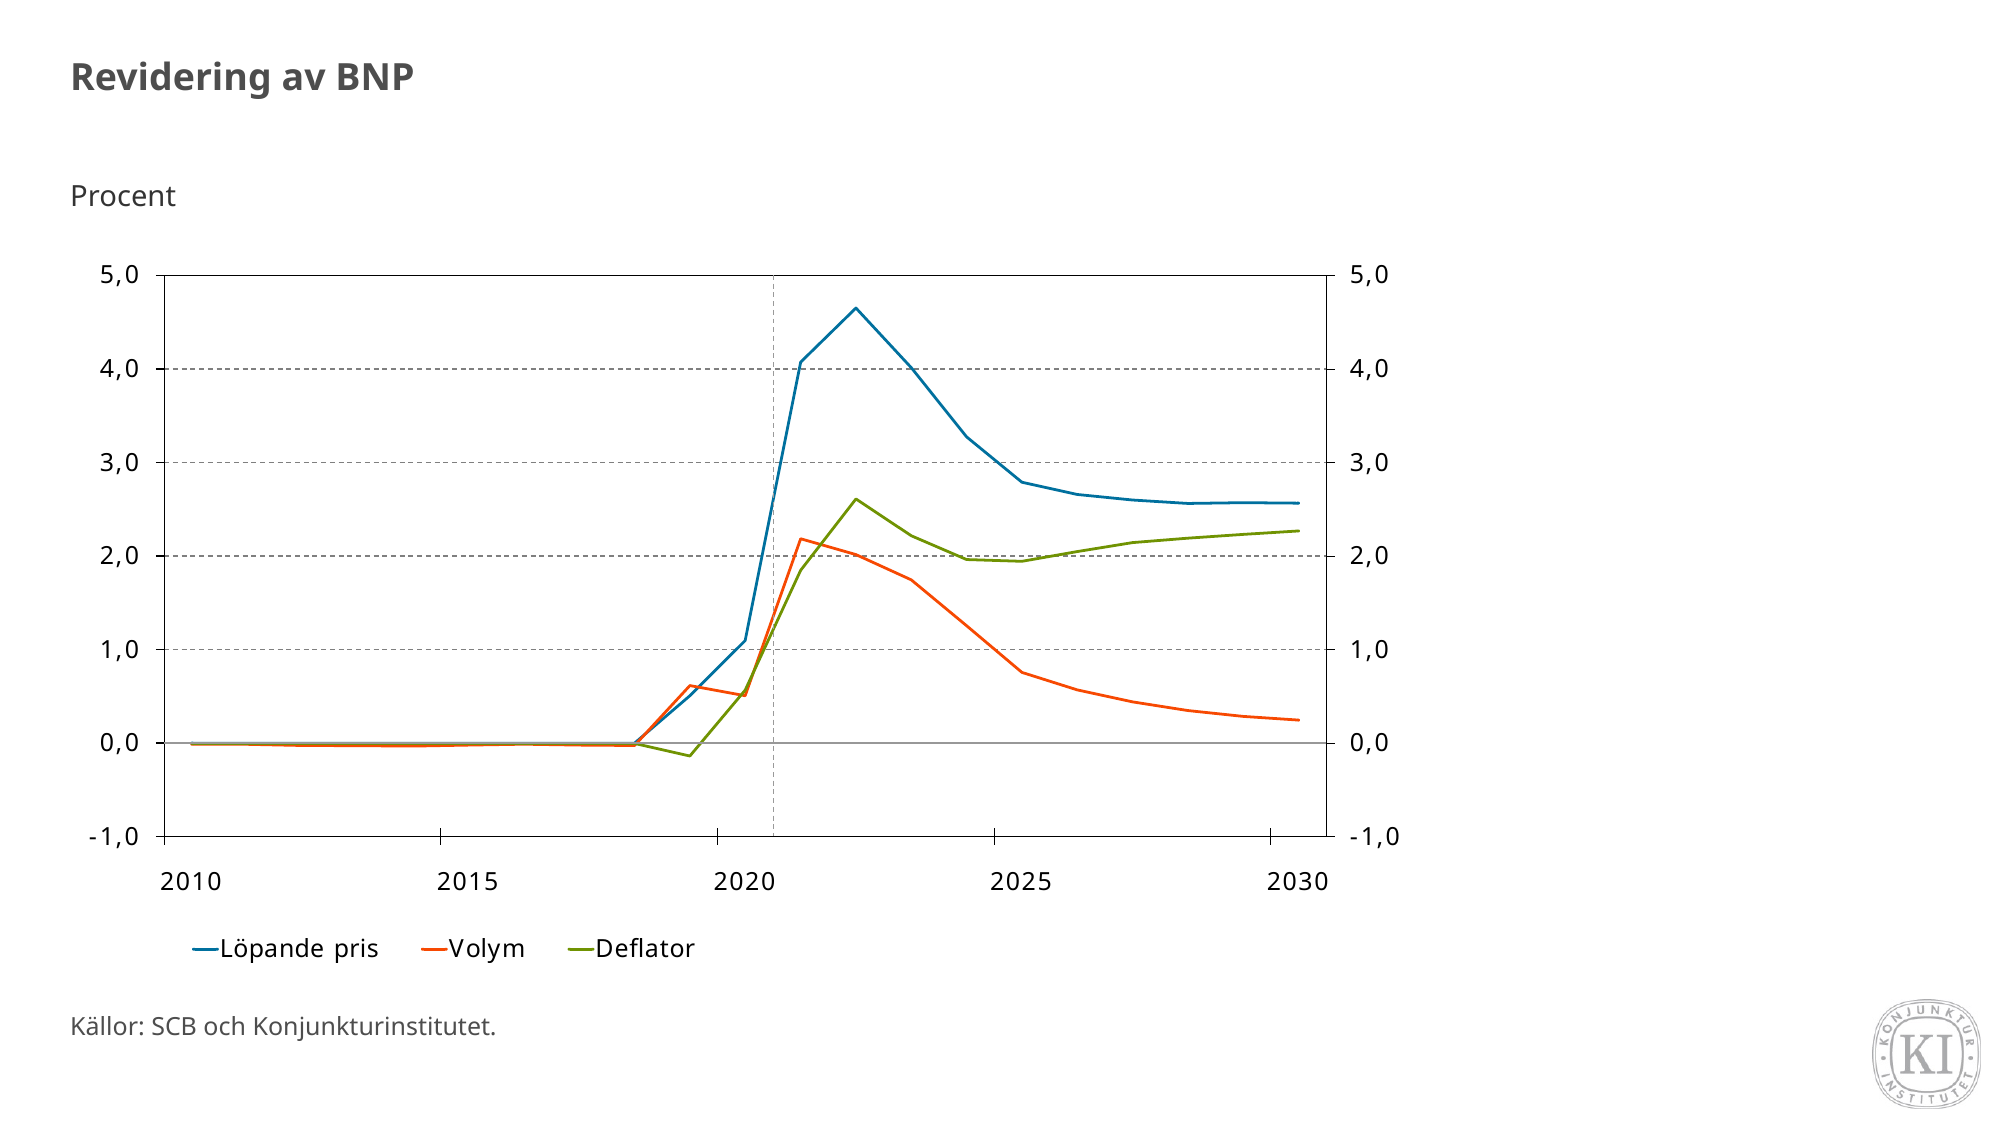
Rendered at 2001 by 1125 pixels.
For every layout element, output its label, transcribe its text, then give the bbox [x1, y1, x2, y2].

picture [1872, 999, 1981, 1109]
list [72, 249, 1491, 984]
subtitle Källor: SCB och Konjunkturinstitutet. [55, 1003, 1476, 1106]
list Procent [55, 137, 1476, 220]
title Revidering av BNP [55, 45, 1476, 128]
